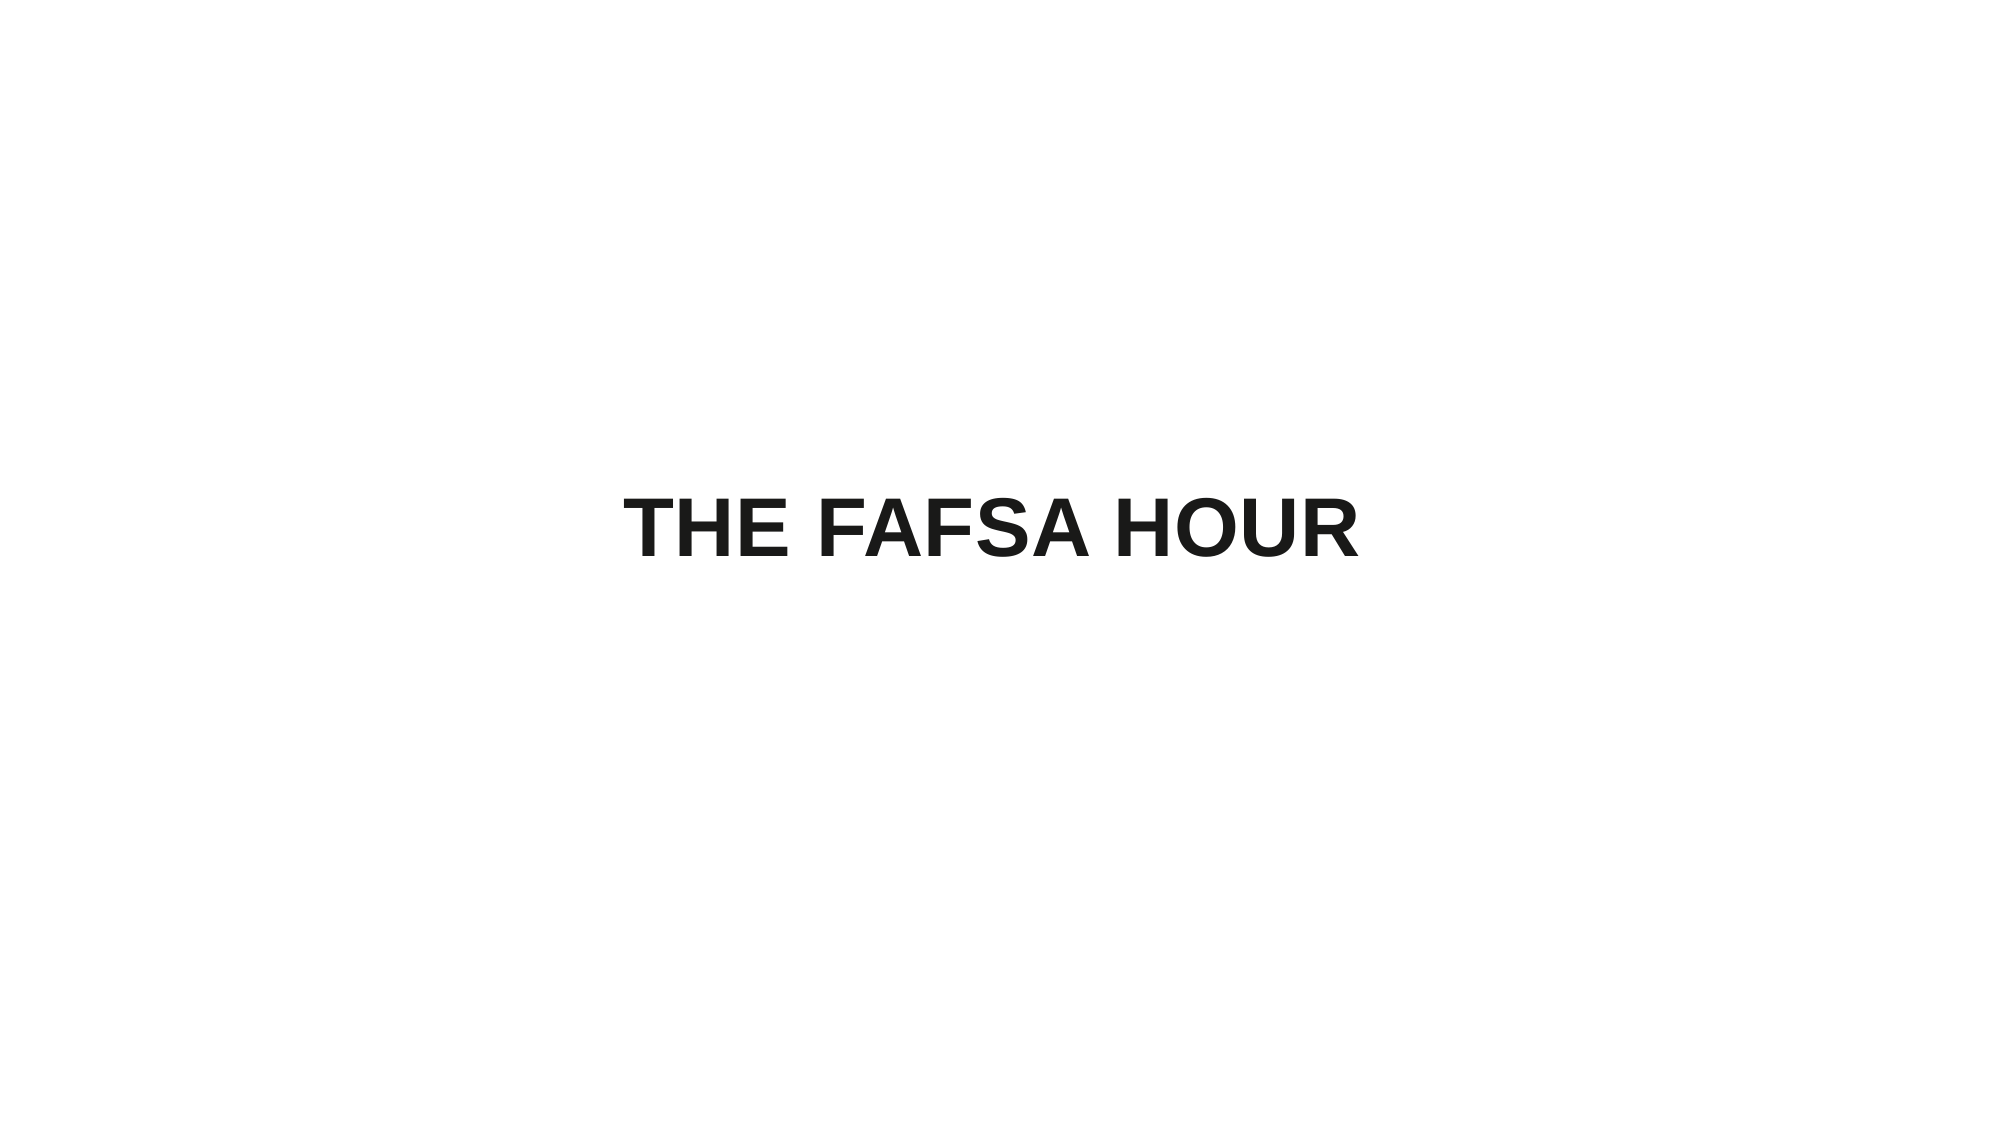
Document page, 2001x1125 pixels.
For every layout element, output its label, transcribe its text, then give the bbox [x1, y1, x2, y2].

title The FAFSA hour [0, 0, 2000, 583]
